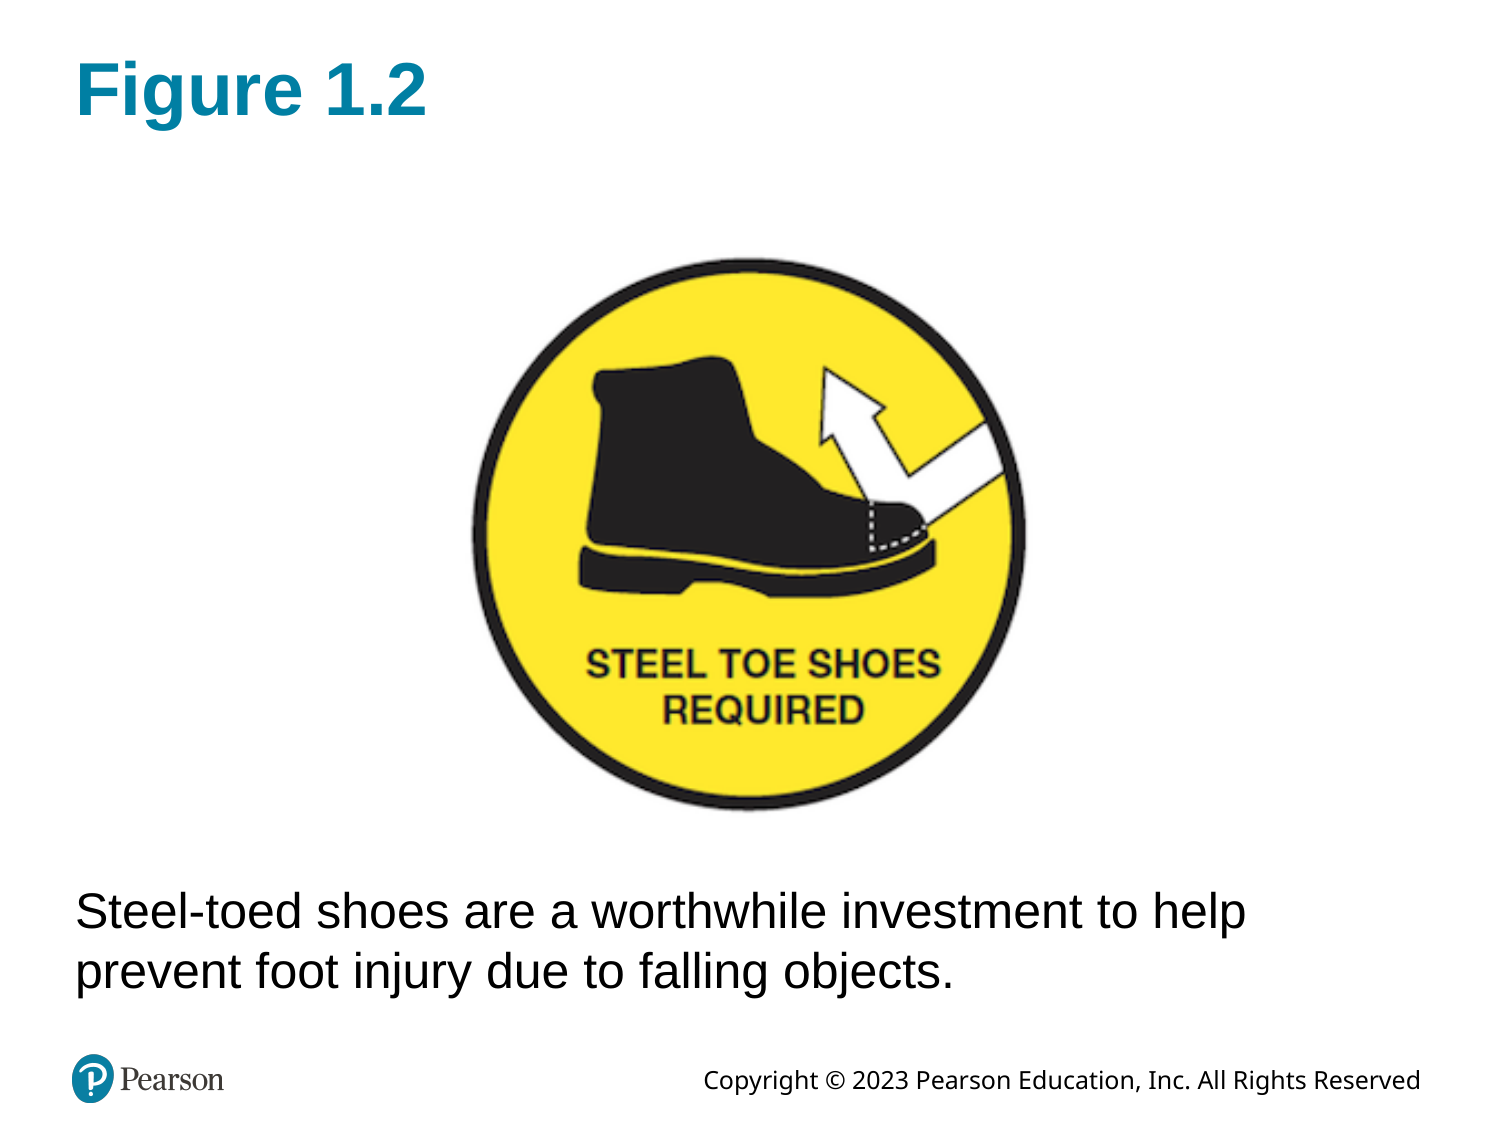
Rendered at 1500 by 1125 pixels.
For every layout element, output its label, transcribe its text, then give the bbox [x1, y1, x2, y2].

title Figure 1.2 [75, 0, 1425, 183]
list Steel-toed shoes are a worthwhile investment to help prevent foot injury due to falling objects. [75, 616, 1425, 1125]
picture [416, 212, 1084, 829]
